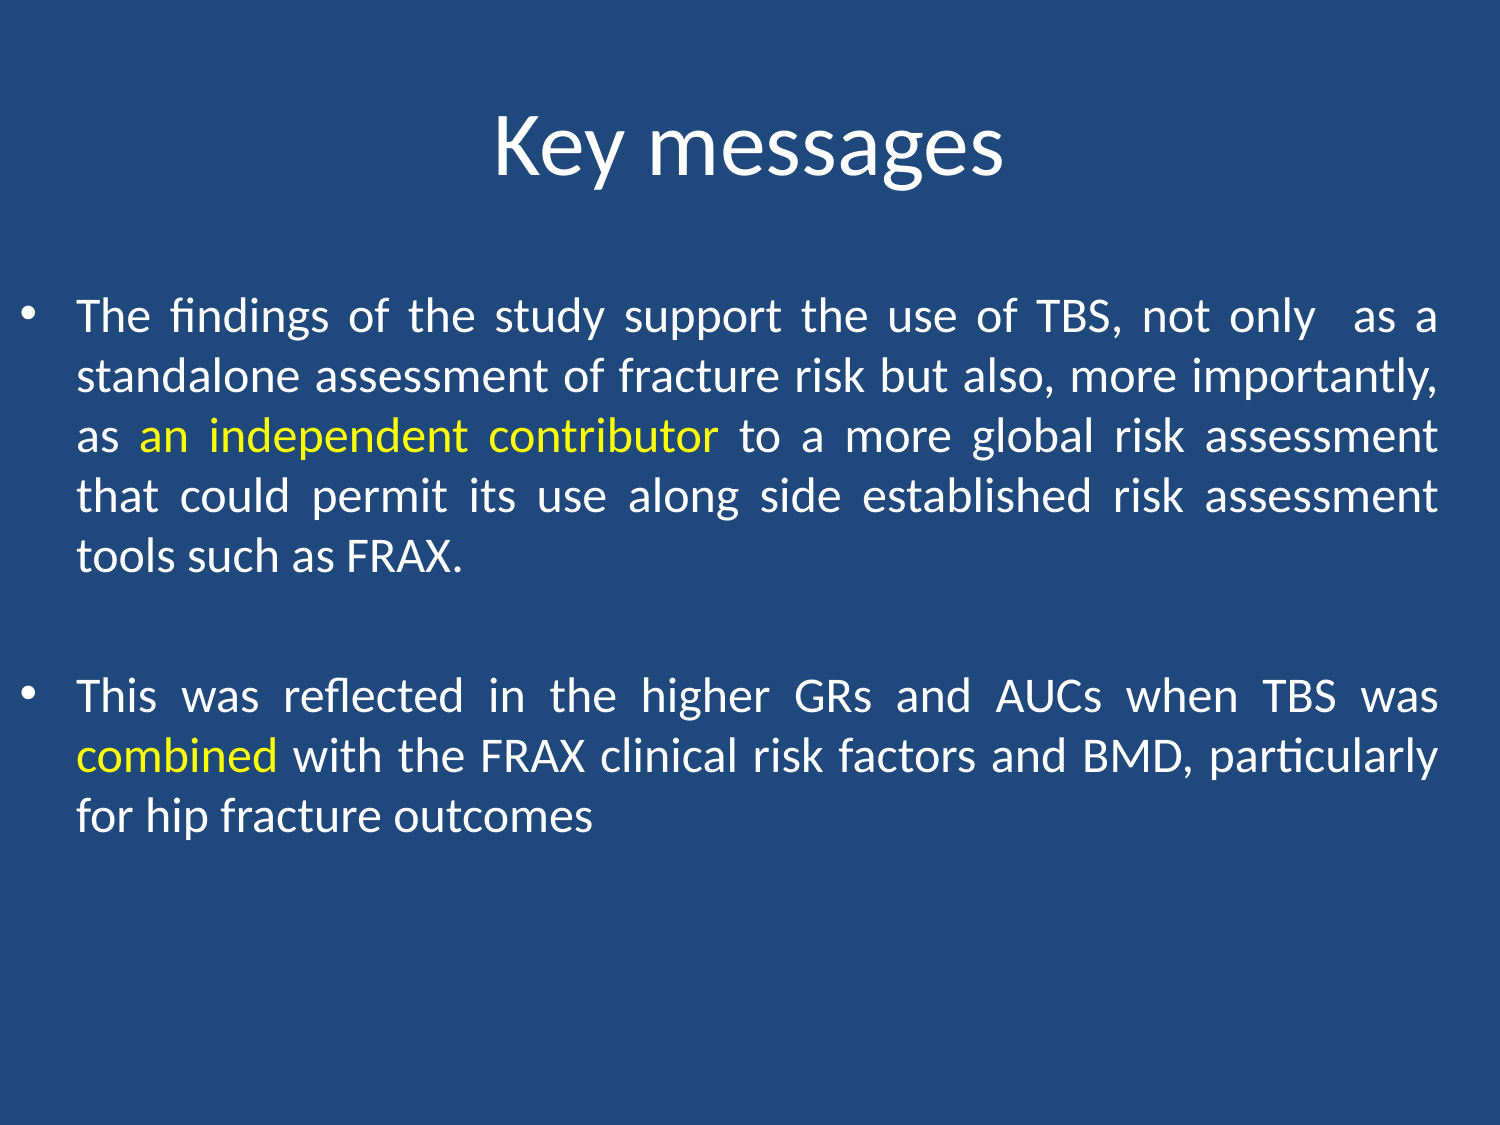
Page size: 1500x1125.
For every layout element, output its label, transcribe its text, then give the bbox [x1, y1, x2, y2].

list The findings of the study support the use of TBS, not only as a standalone assessment of fracture risk but also, more importantly, as an independent contributor to a more global risk assessment that could permit its use along side established risk assessment tools such as FRAX. This was reflected in the higher GRs and AUCs when TBS was combined with the FRAX clinical risk factors and BMD, particularly for hip fracture outcomes [4, 275, 1455, 893]
title Key messages [75, 45, 1425, 233]
